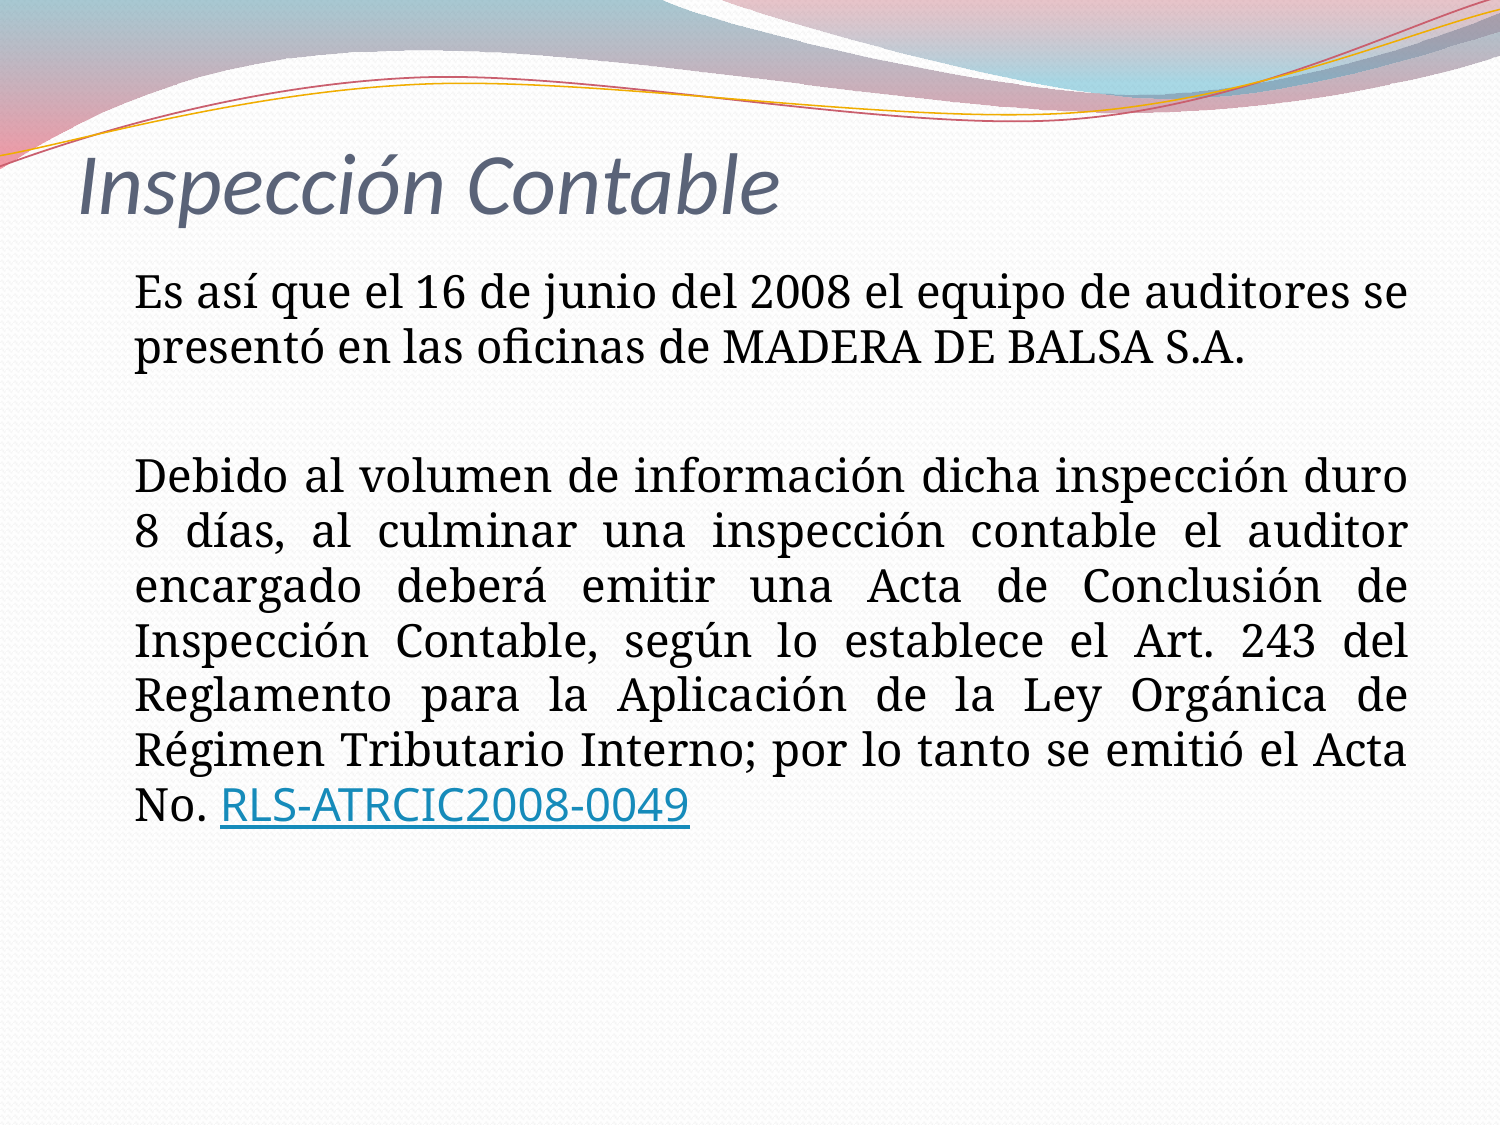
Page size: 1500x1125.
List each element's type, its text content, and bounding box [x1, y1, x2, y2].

title Inspección Contable [76, 101, 1428, 233]
list Es así que el 16 de junio del 2008 el equipo de auditores se presentó en las oficinas de MADERA DE BALSA S.A. Debido al volumen de información dicha inspección duro 8 días, al culminar una inspección contable el auditor encargado deberá emitir una Acta de Conclusión de Inspección Contable, según lo establece el Art. 243 del Reglamento para la Aplicación de la Ley Orgánica de Régimen Tributario Interno; por lo tanto se emitió el Acta No. RLS-ATRCIC2008-0049 [74, 255, 1426, 1038]
